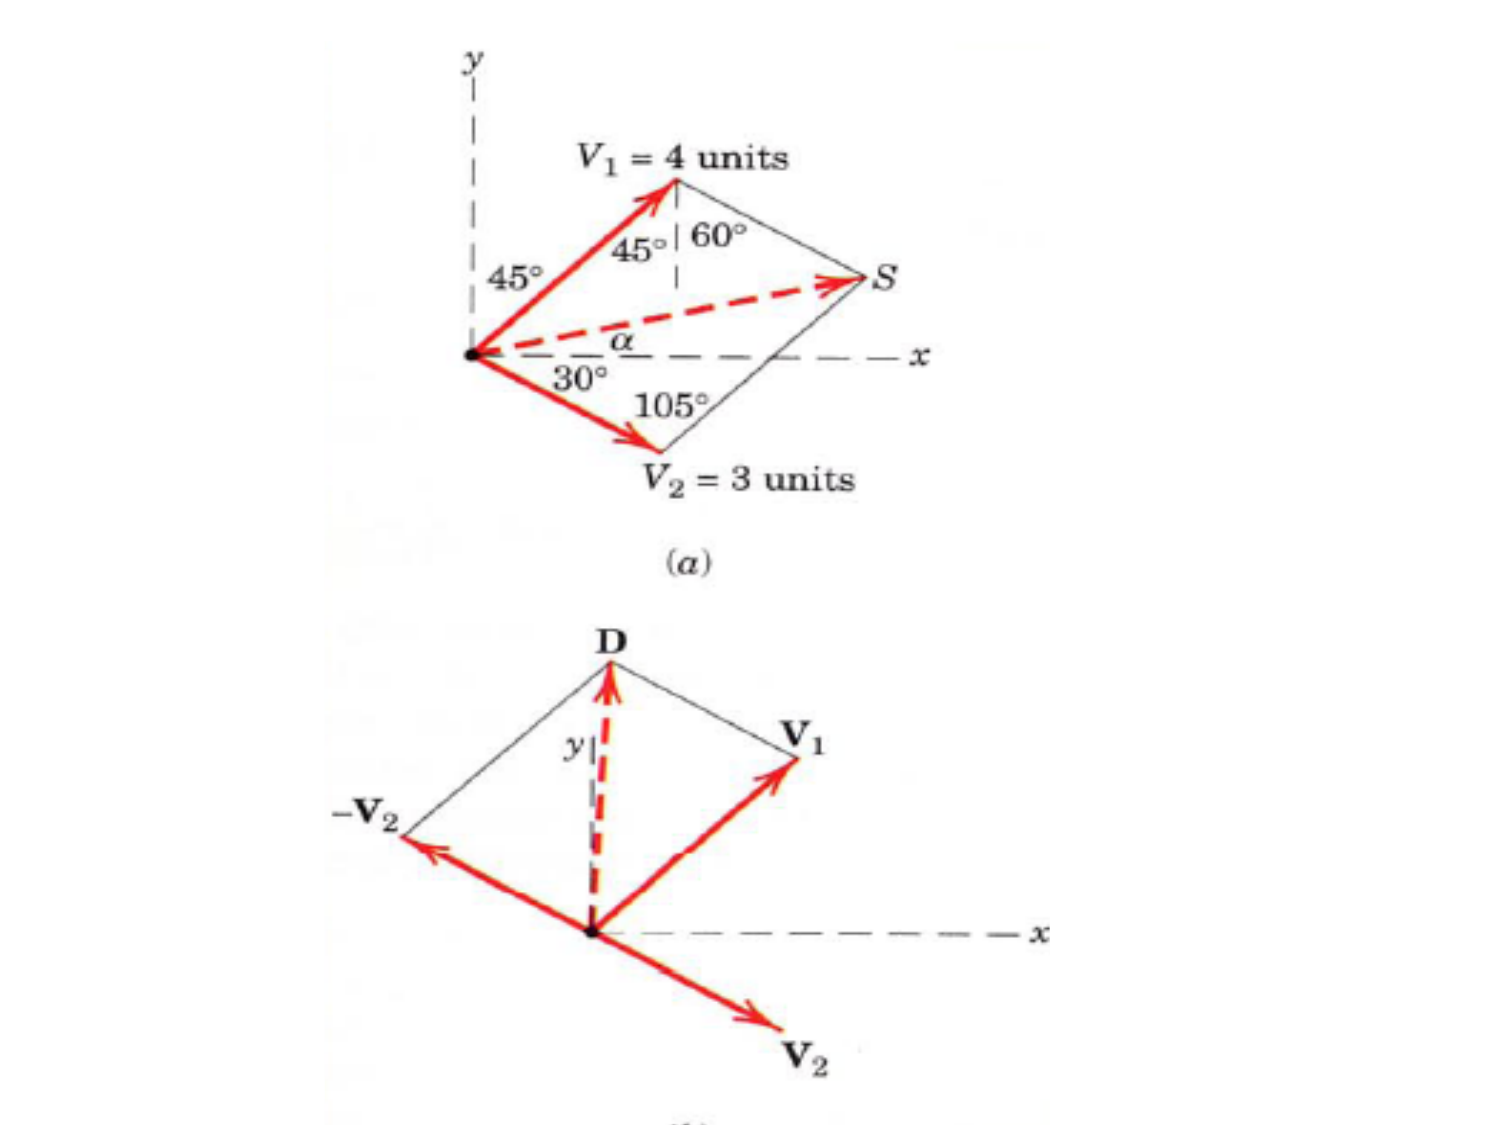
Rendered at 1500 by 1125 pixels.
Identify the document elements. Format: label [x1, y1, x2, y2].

list [324, 40, 1051, 1125]
